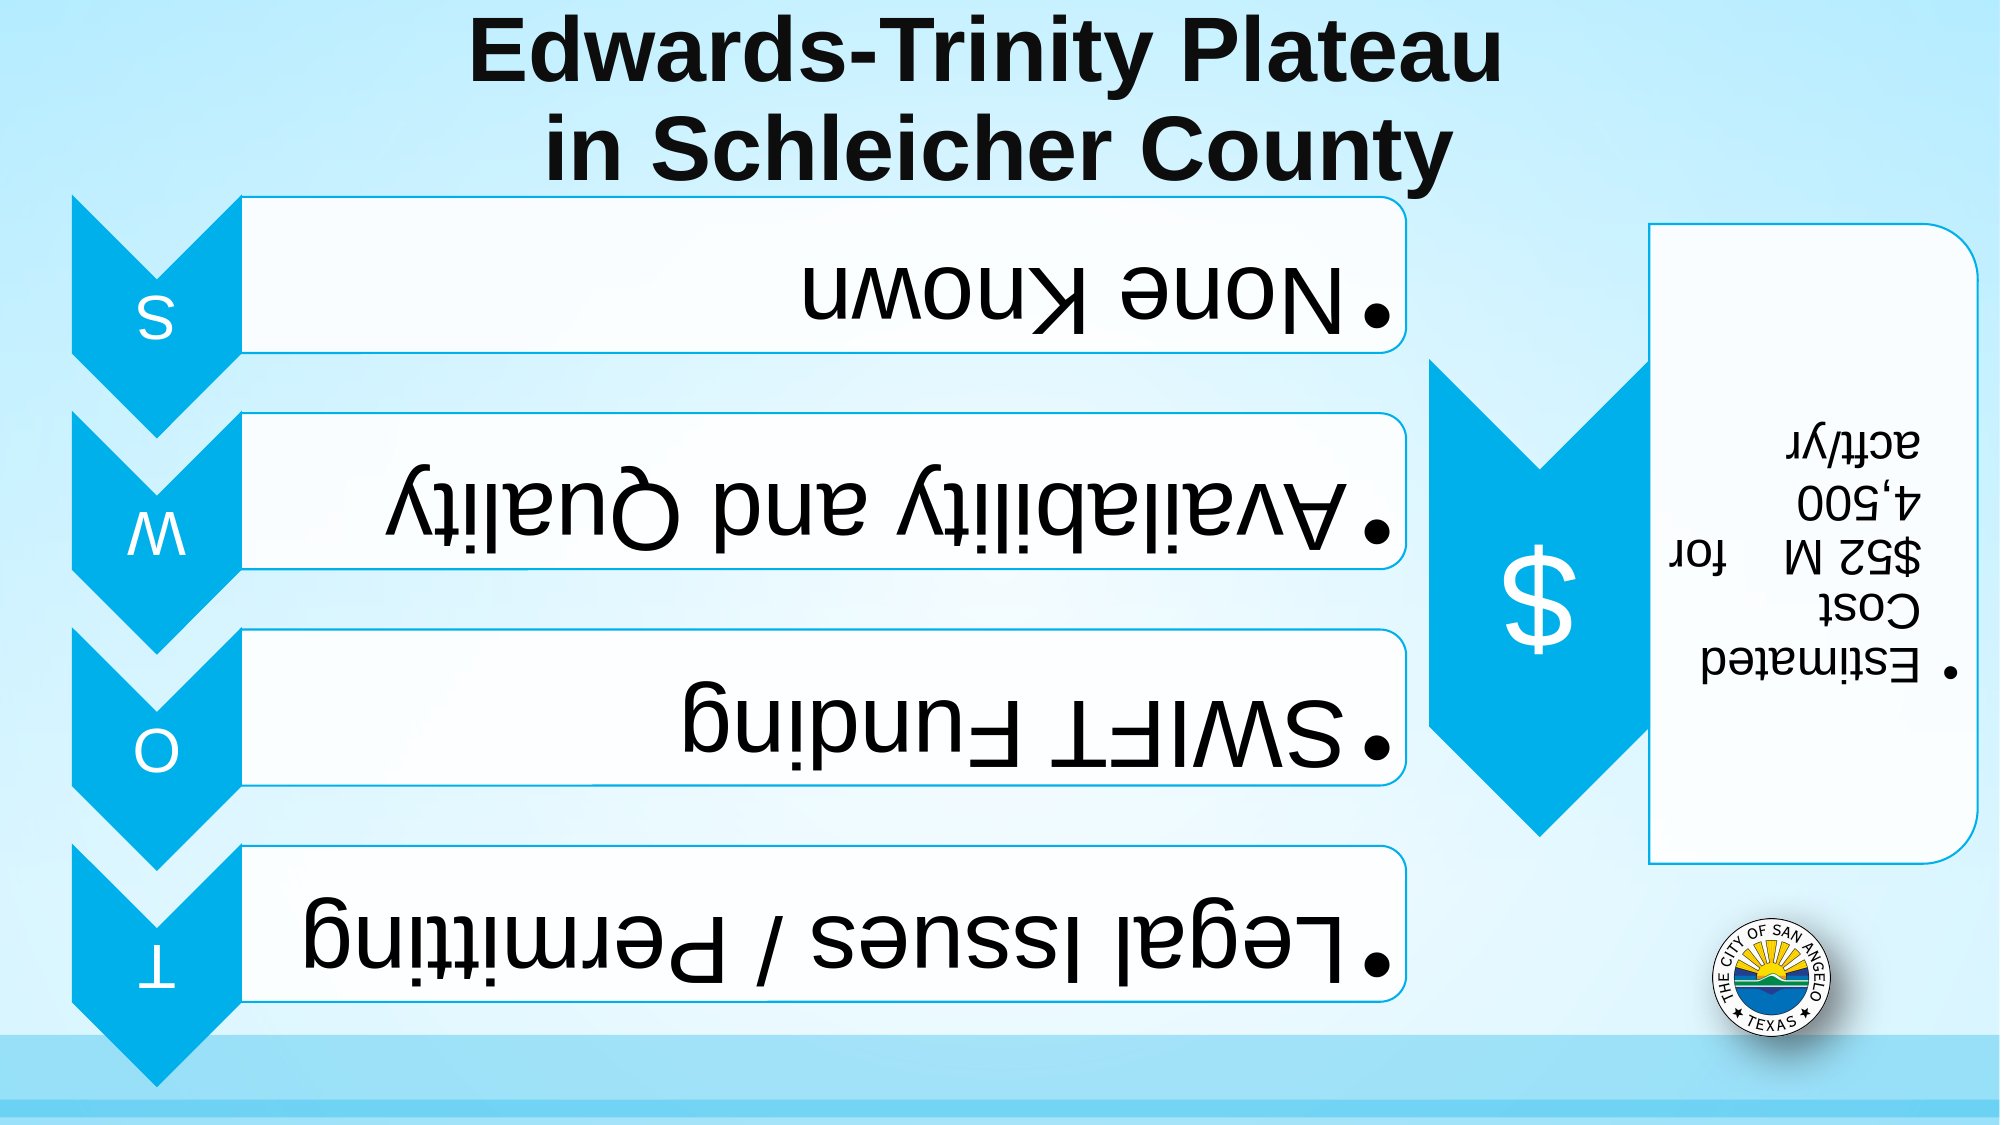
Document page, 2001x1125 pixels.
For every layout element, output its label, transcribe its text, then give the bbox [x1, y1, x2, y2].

title Edwards-Trinity Plateau in Schleicher County [36, 29, 1963, 208]
picture [1712, 918, 1831, 1037]
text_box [72, 196, 1407, 1086]
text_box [1430, 196, 1978, 891]
